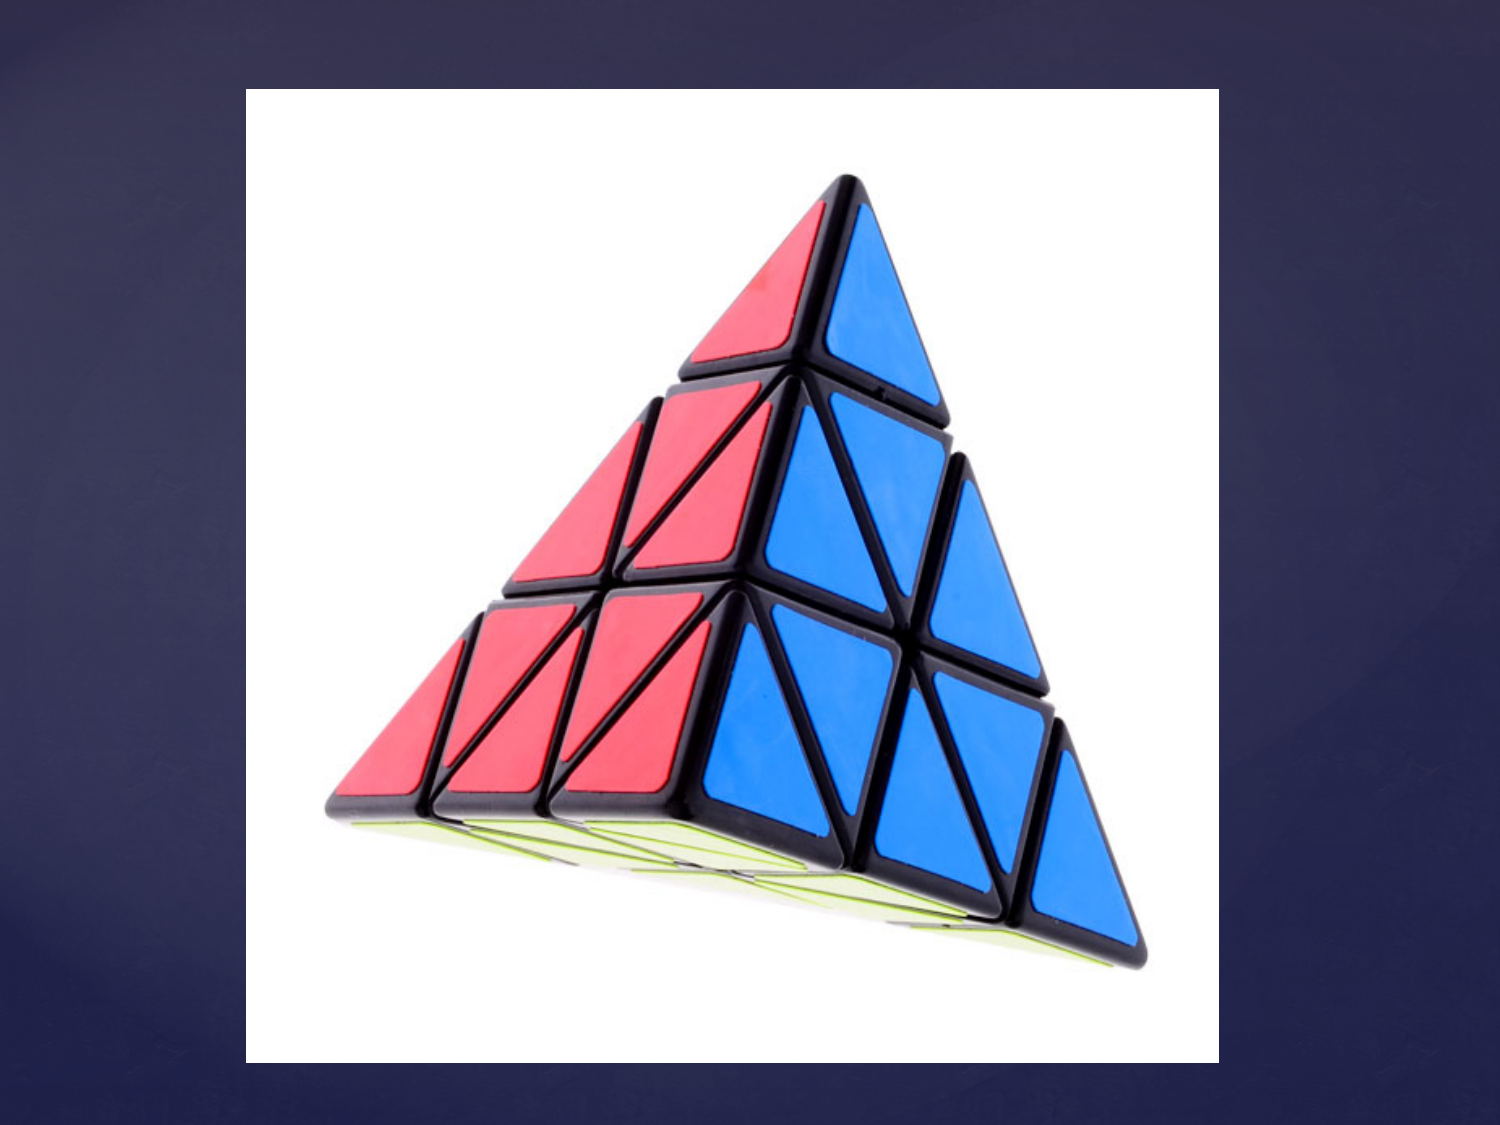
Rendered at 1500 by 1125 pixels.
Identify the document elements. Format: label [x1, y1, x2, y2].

picture [245, 89, 1220, 1064]
